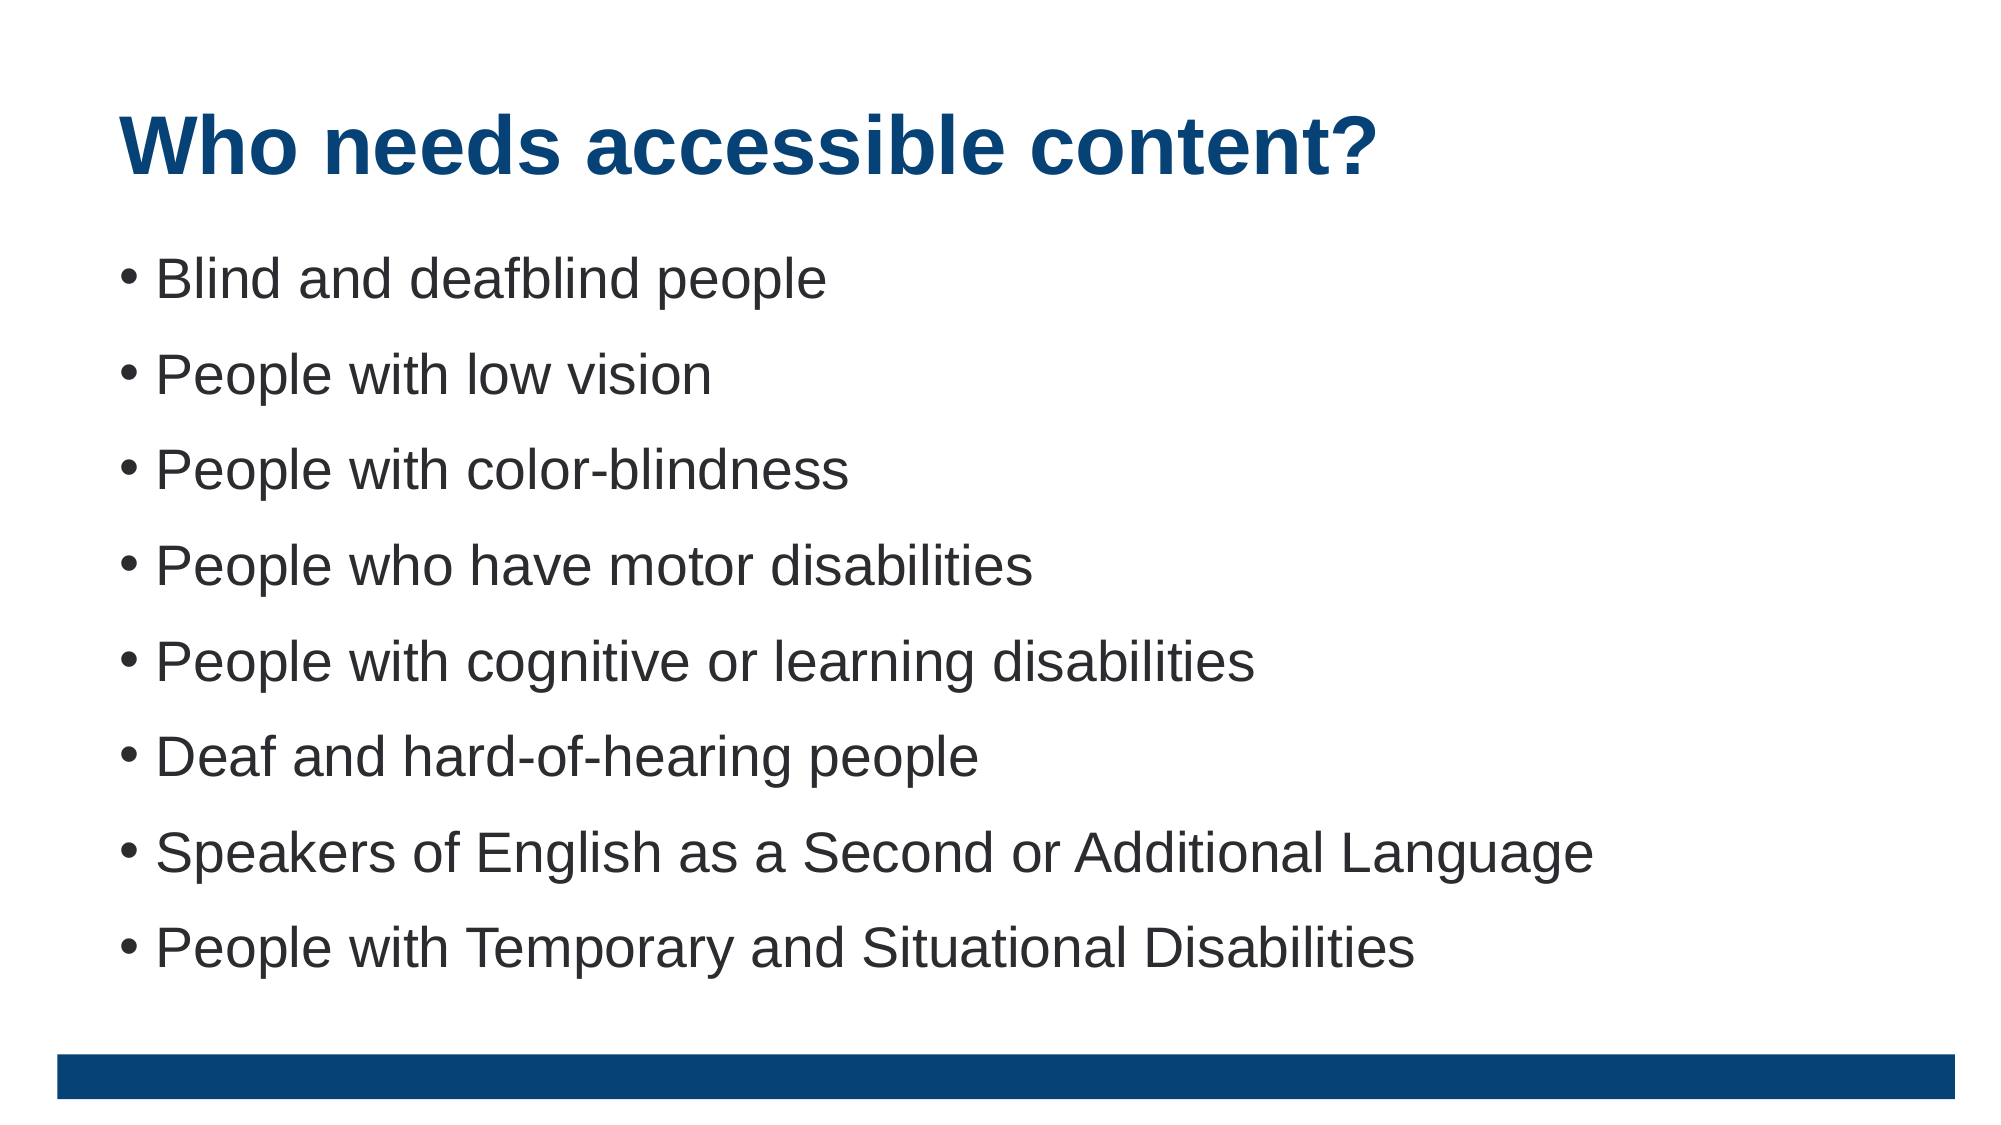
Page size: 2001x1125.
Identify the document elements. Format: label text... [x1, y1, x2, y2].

title Who needs accessible content? [104, 64, 1896, 200]
list Blind and deafblind people People with low vision People with color-blindness People who have motor disabilities People with cognitive or learning disabilities Deaf and hard-of-hearing people Speakers of English as a Second or Additional Language People with Temporary and Situational Disabilities [104, 227, 1896, 988]
